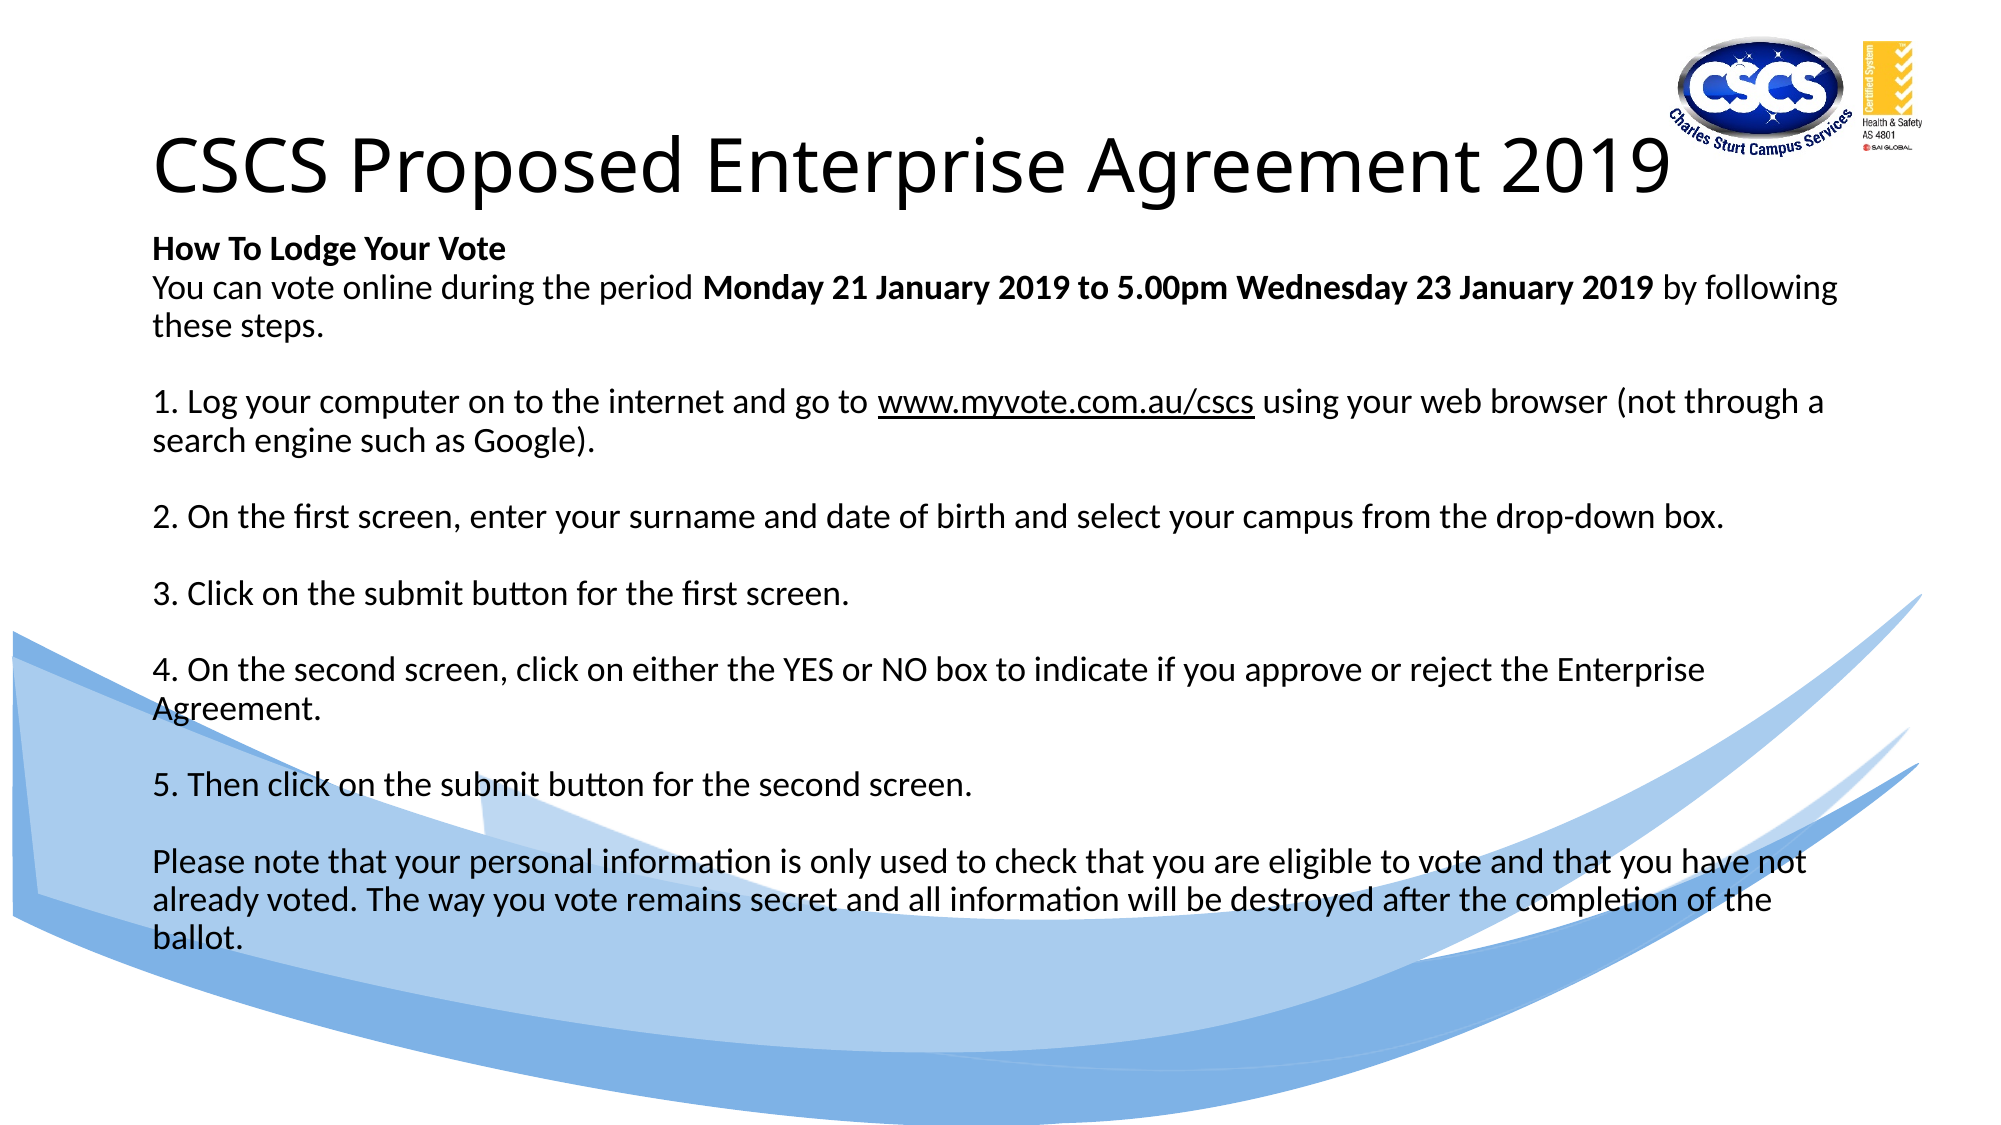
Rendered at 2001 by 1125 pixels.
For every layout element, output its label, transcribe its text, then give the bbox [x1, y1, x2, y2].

list How To Lodge Your Vote You can vote online during the period Monday 21 January 2019 to 5.00pm Wednesday 23 January 2019 by following these steps. 1. Log your computer on to the internet and go to www.myvote.com.au/cscs using your web browser (not through a search engine such as Google). 2. On the first screen, enter your surname and date of birth and select your campus from the drop-down box. 3. Click on the submit button for the first screen. 4. On the second screen, click on either the YES or NO box to indicate if you approve or reject the Enterprise Agreement. 5. Then click on the submit button for the second screen. Please note that your personal information is only used to check that you are eligible to vote and that you have not already voted. The way you vote remains secret and all information will be destroyed after the completion of the ballot. [137, 222, 1863, 1014]
title CSCS Proposed Enterprise Agreement 2019 [137, 59, 1863, 222]
picture [1658, 28, 1922, 151]
